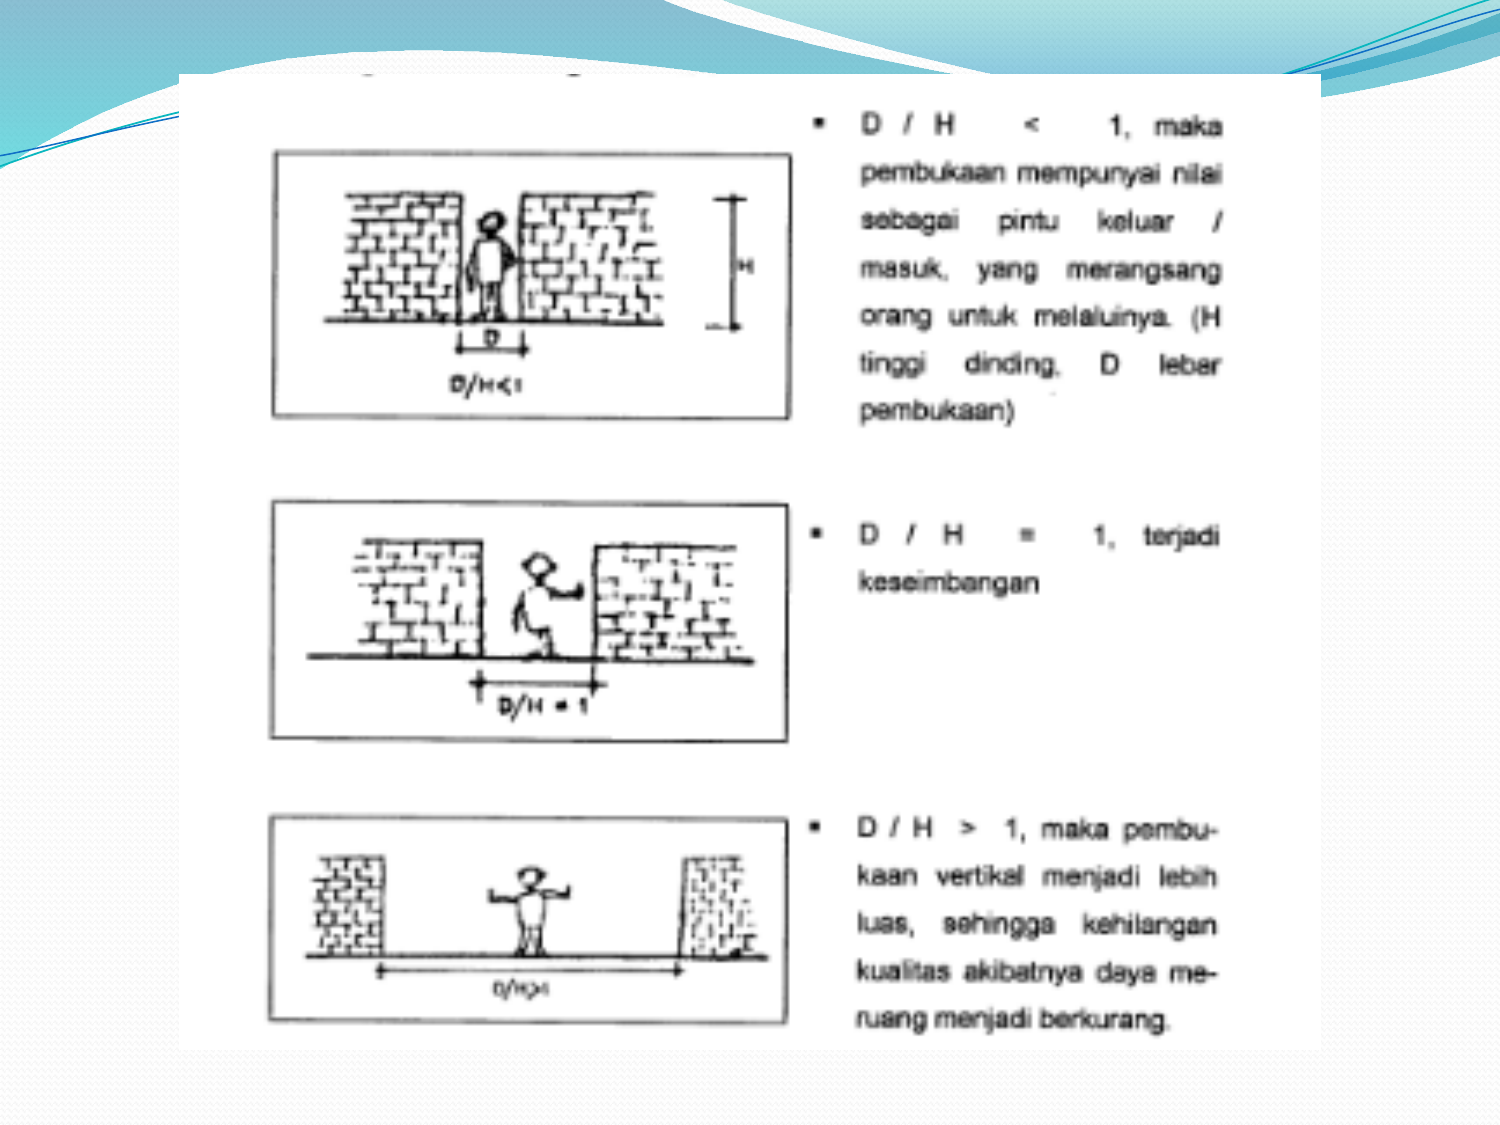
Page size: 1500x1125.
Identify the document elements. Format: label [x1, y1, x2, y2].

picture [178, 74, 1321, 1051]
